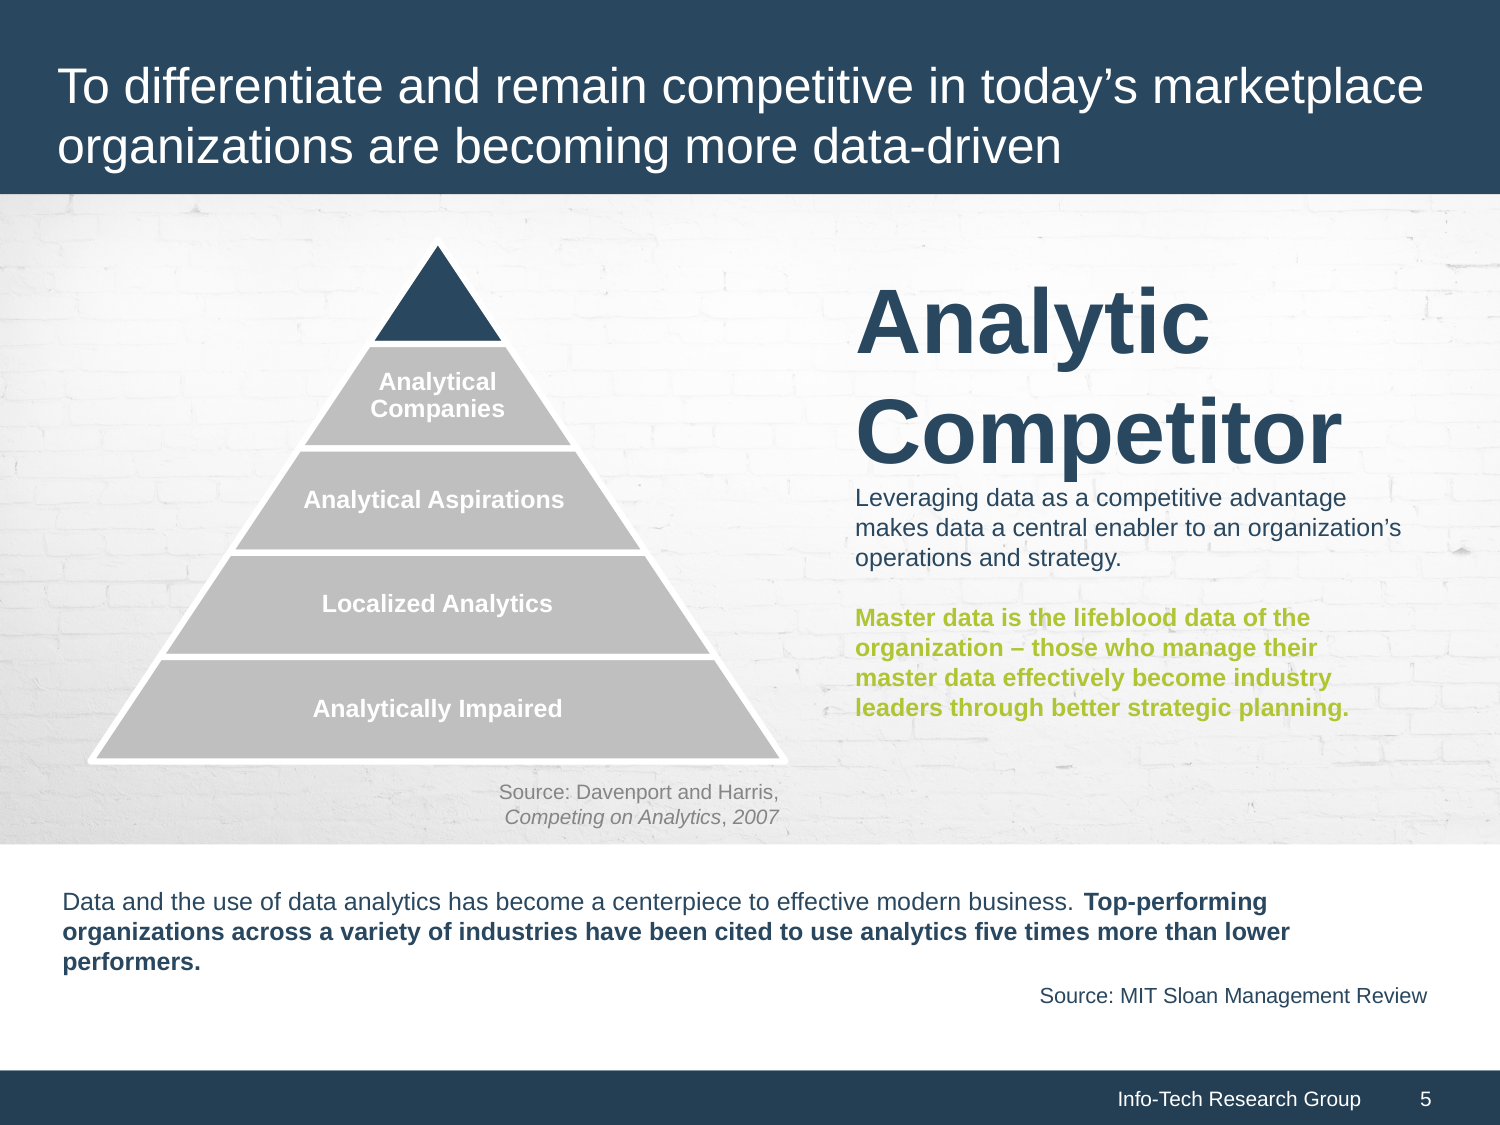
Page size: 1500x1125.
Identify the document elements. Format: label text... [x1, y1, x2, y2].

text_box [0, 895, 1500, 1072]
text_box [0, 0, 1500, 160]
picture [0, 160, 1500, 888]
title To differentiate and remain competitive in today’s marketplace organizations are becoming more data-driven [41, 41, 1457, 159]
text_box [89, 239, 786, 762]
text_box Data and the use of data analytics has become a centerpiece to effective modern business. Top-performing organizations across a variety of industries have been cited to use analytics five times more than lower performers. Source: MIT Sloan Management Review [47, 896, 1449, 1016]
